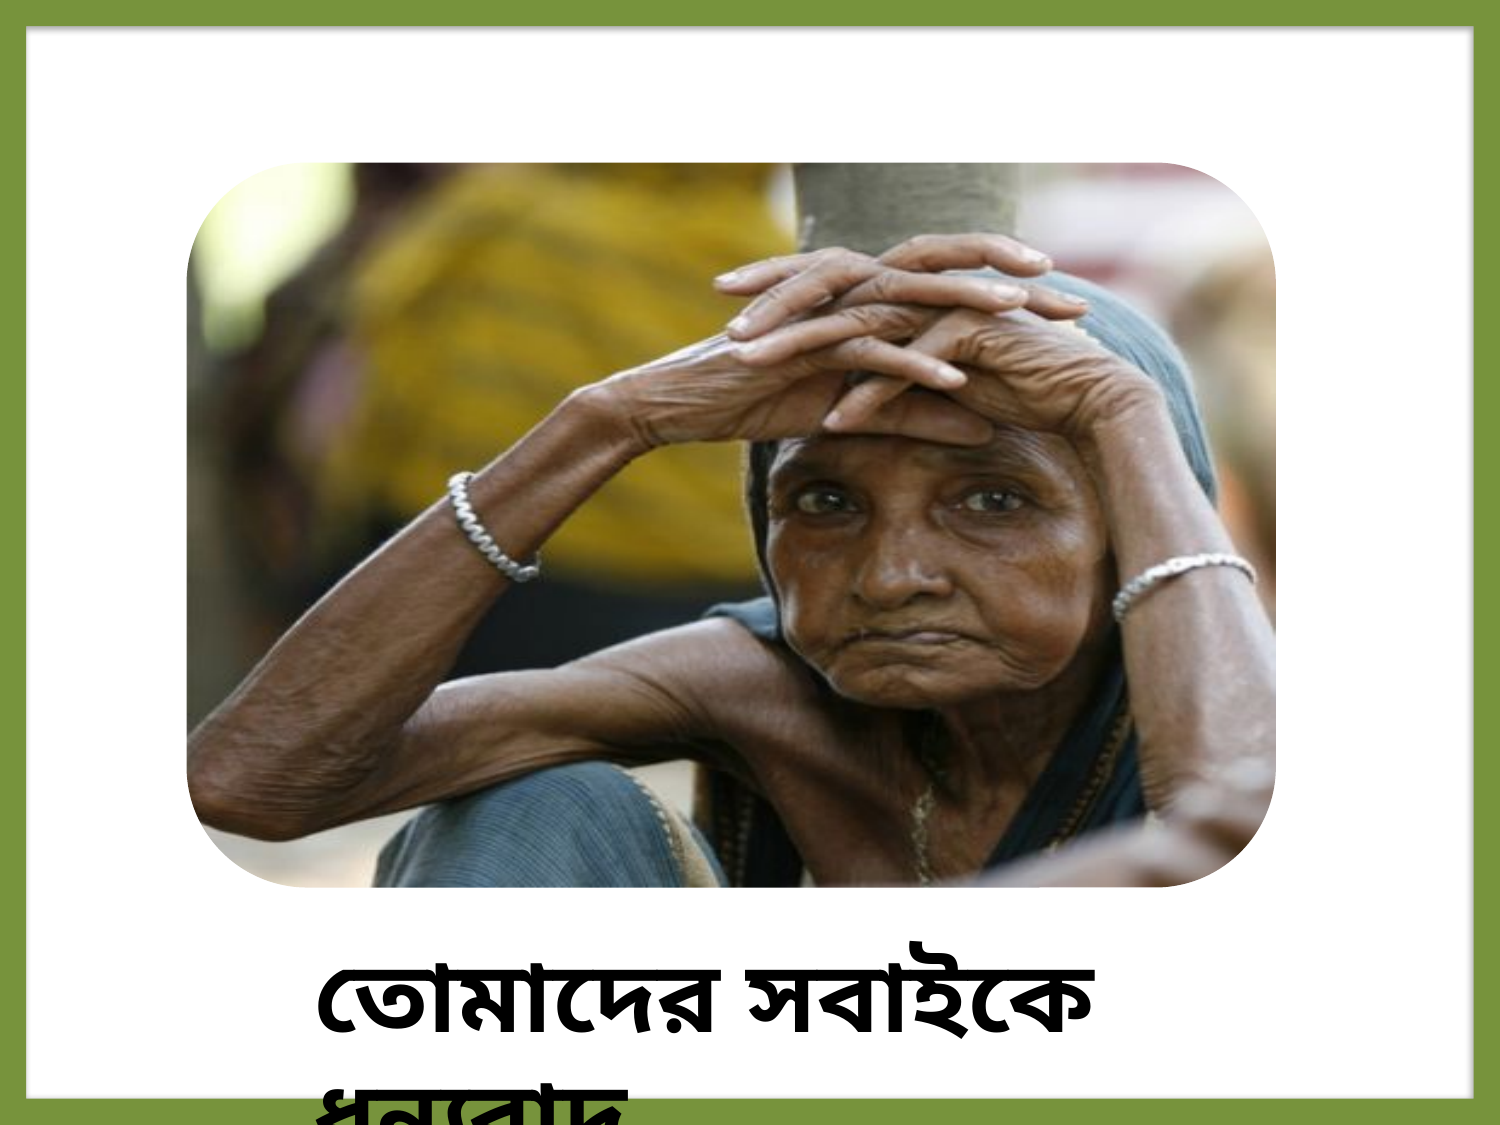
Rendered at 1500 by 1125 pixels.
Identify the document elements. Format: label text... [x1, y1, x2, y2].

picture [186, 162, 1277, 888]
text_box তোমাদের সবাইকে ধন্যবাদ [300, 924, 1163, 1125]
